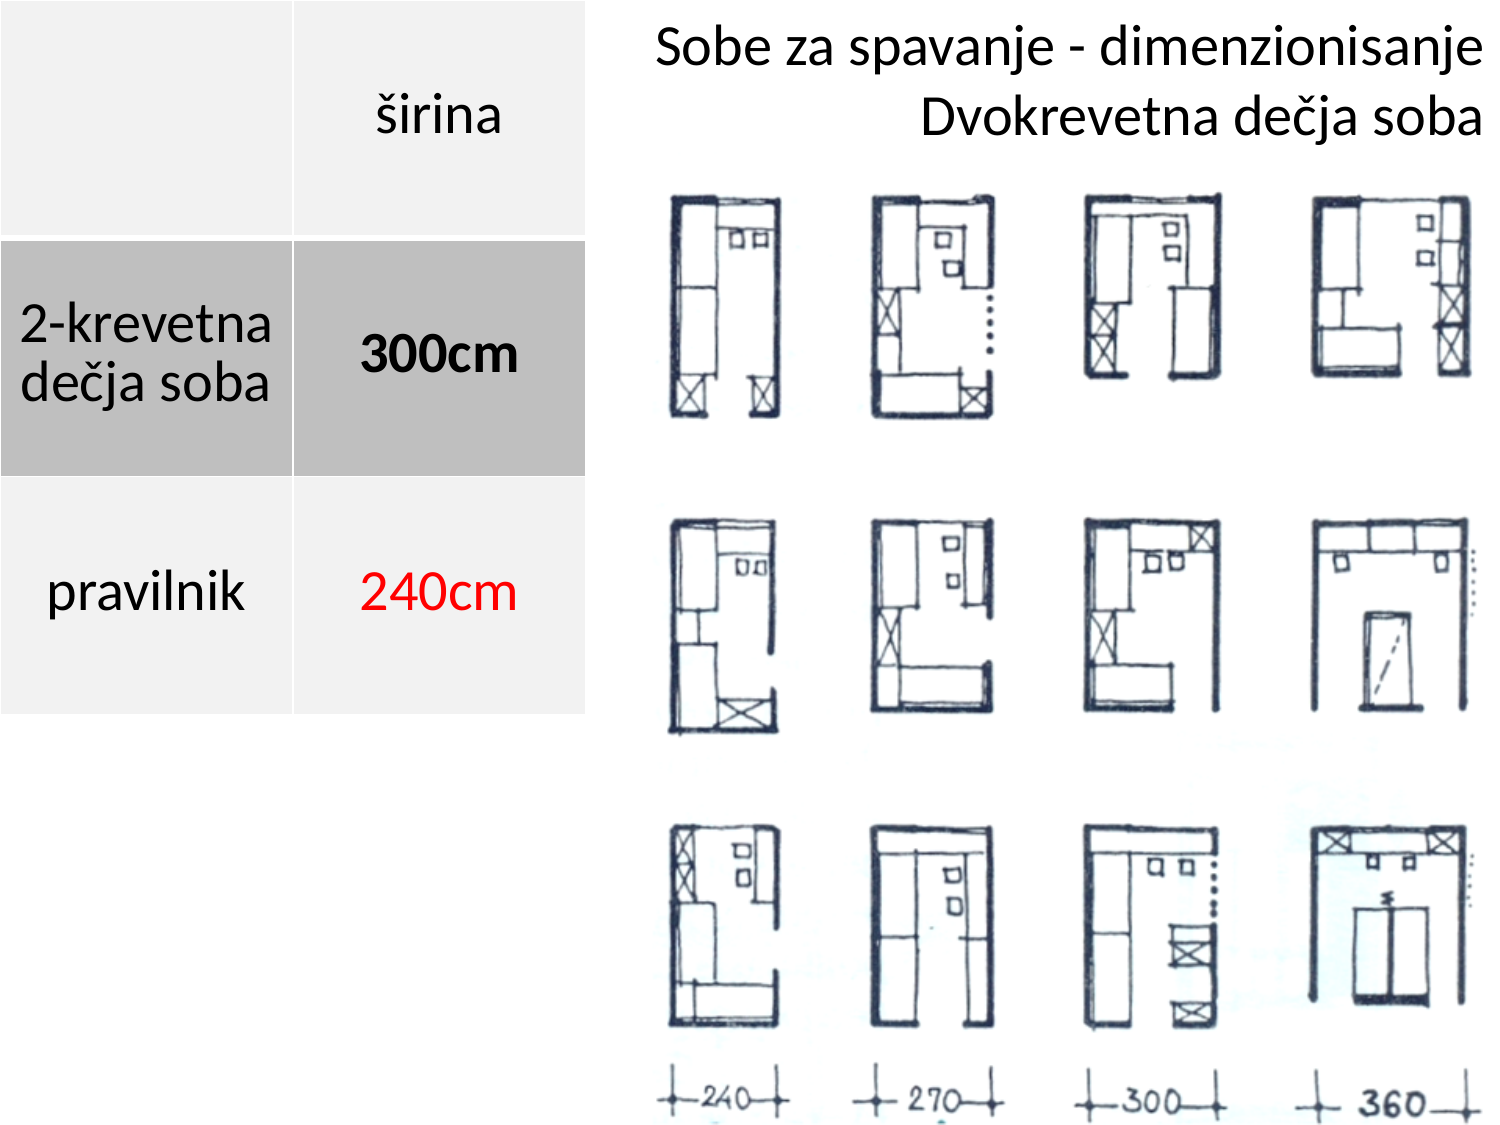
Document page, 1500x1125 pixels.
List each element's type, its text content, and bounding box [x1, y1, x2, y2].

table_header [1, 1, 292, 235]
table_cell pravilnik [1, 477, 292, 714]
text_box Sobe za spavanje - dimenzionisanje Dvokrevetna dečja soba [0, 0, 1500, 1125]
table_header širina [294, 1, 585, 235]
table_cell 240cm [294, 477, 585, 714]
table_cell 2-krevetna dečja soba [1, 241, 292, 476]
picture [652, 152, 1500, 1125]
table_cell 300cm [294, 241, 585, 476]
